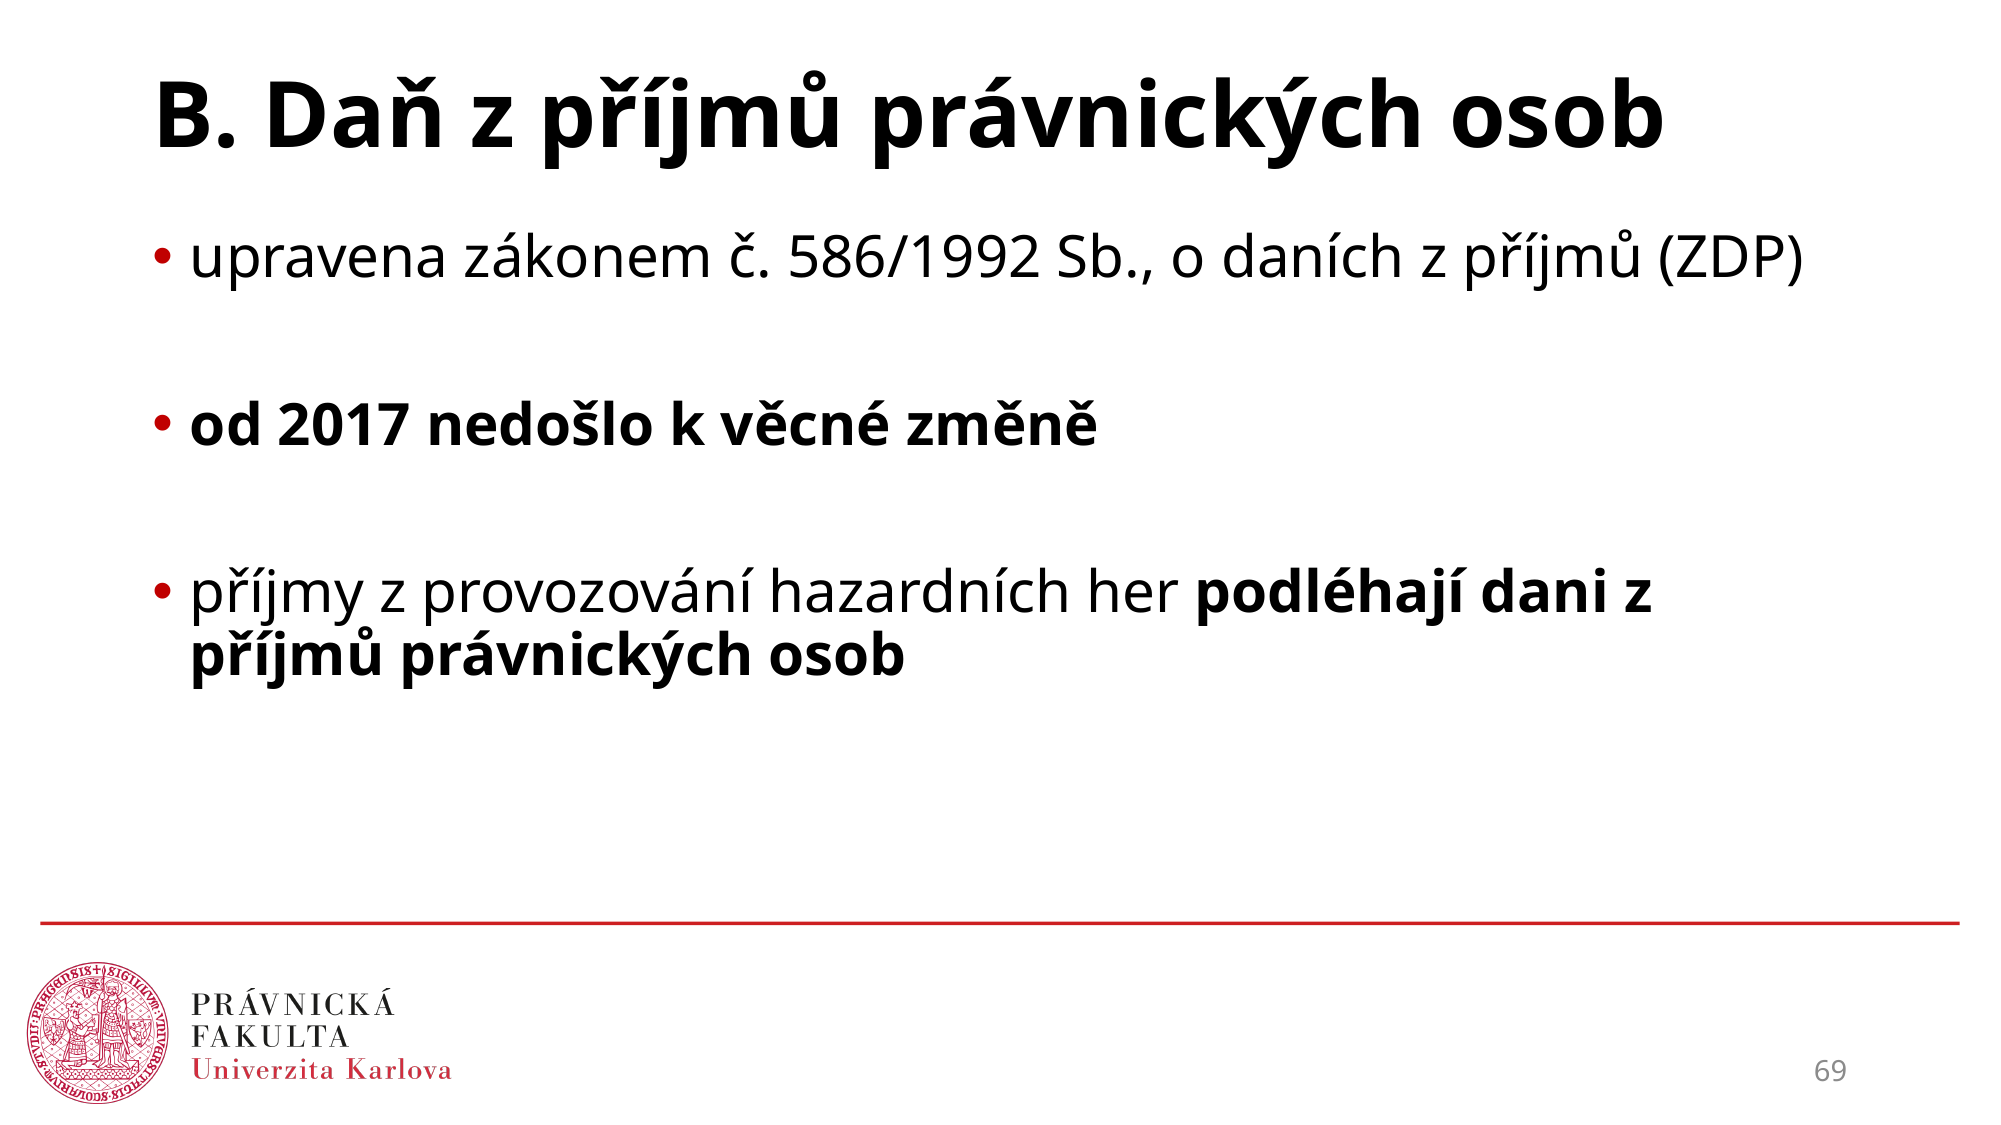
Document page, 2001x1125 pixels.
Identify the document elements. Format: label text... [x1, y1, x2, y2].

picture [26, 962, 452, 1104]
slide_number 69 [1412, 1042, 1863, 1103]
list upravena zákonem č. 586/1992 Sb., o daních z příjmů (ZDP) od 2017 nedošlo k věcné změně příjmy z provozování hazardních her podléhají dani z příjmů právnických osob [137, 220, 1863, 905]
title B. Daň z příjmů právnických osob [137, 2, 1863, 220]
